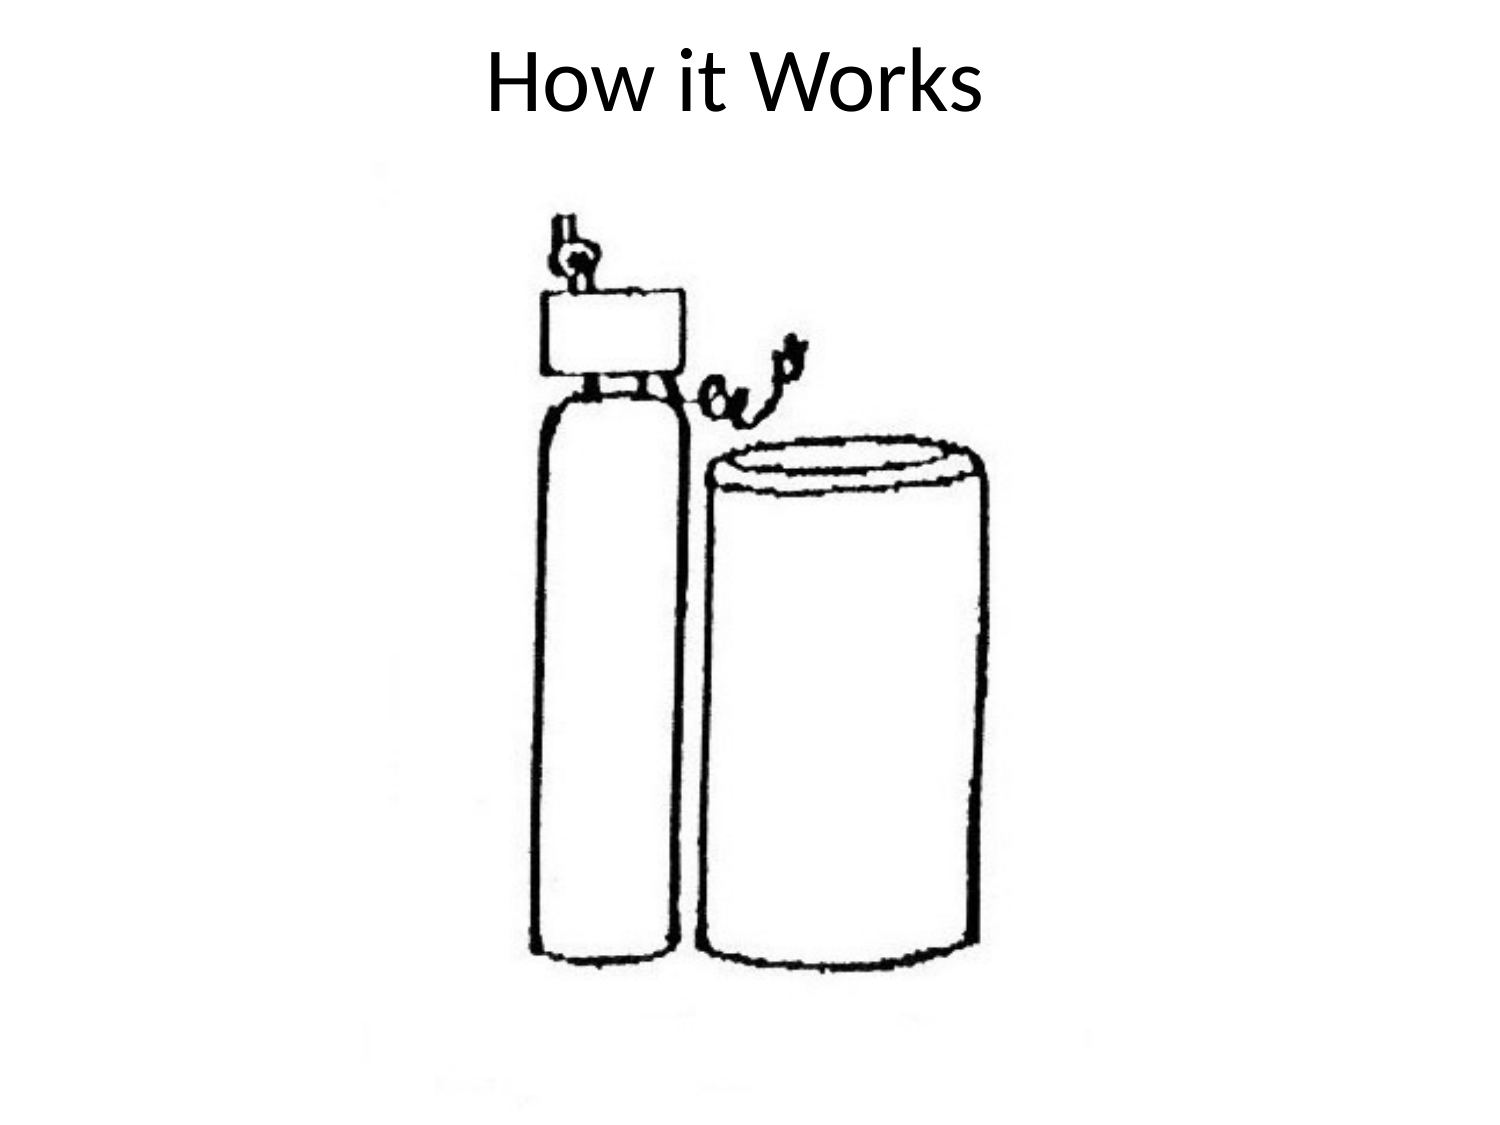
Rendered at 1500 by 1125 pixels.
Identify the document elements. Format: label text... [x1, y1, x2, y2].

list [362, 162, 1113, 1125]
title How it Works [375, 0, 1096, 150]
